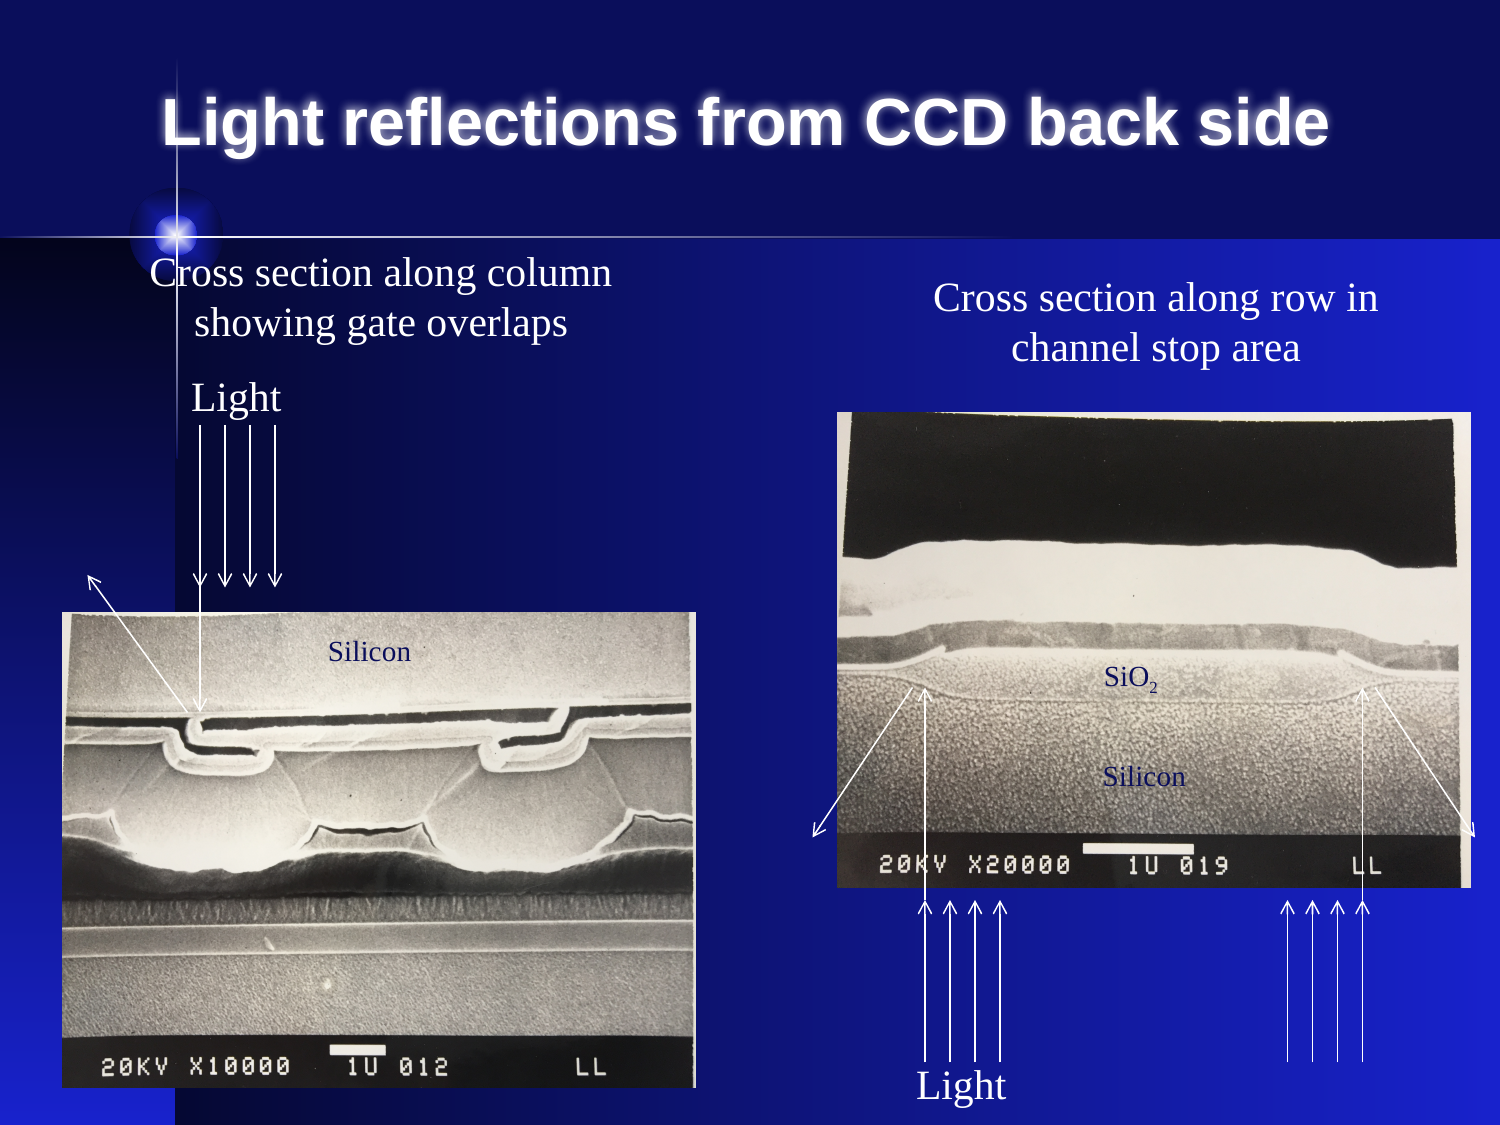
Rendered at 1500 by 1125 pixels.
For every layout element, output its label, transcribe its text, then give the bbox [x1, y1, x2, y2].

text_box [812, 687, 913, 838]
text_box Cross section along column showing gate overlaps [74, 237, 688, 353]
text_box Cross section along row in channel stop area [849, 262, 1463, 378]
text_box Light [176, 362, 297, 428]
picture [62, 612, 696, 1088]
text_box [1374, 687, 1476, 838]
picture [837, 412, 1471, 888]
text_box Light [901, 1050, 1022, 1115]
title Light reflections from CCD back side [24, 24, 1488, 213]
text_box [87, 574, 188, 713]
